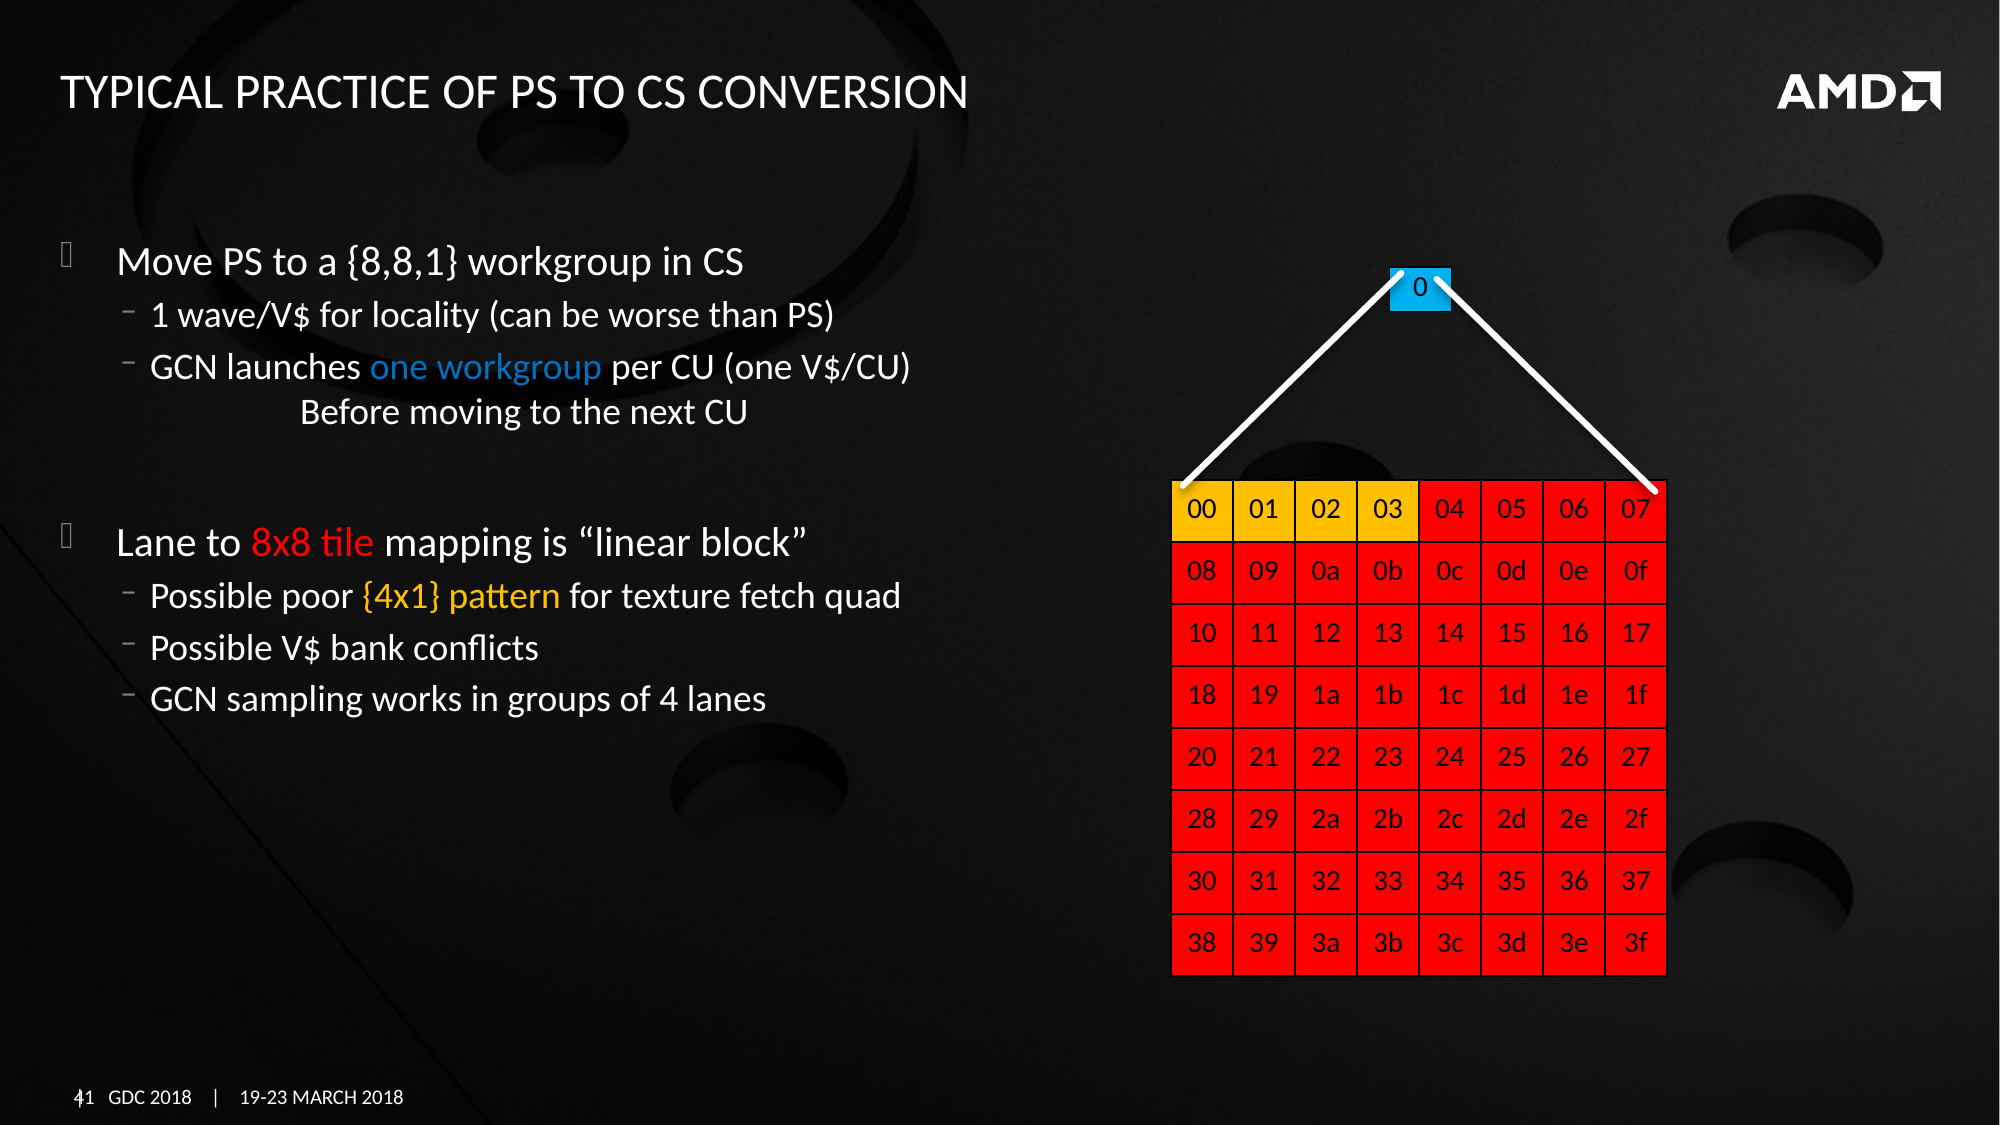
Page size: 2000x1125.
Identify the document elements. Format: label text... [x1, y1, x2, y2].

table_cell 19 [1234, 667, 1294, 727]
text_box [1182, 272, 1402, 486]
table_header 05 [1482, 499, 1542, 541]
table_cell 2e [1544, 791, 1604, 851]
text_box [1436, 278, 1656, 492]
table_header 07 [1606, 481, 1666, 541]
table_cell 3e [1544, 915, 1604, 975]
table_cell 31 [1234, 853, 1294, 913]
table_cell 36 [1544, 853, 1604, 913]
table_cell 1d [1482, 667, 1542, 727]
table_cell 37 [1606, 853, 1666, 913]
table_cell 20 [1172, 729, 1232, 789]
list Move PS to a {8,8,1} workgroup in CS 1 wave/V$ for locality (can be worse than PS) GCN launches one workgroup per CU (one V$/CU) Before moving to the next CU Lane to 8x8 tile mapping is “linear block” Possible poor {4x1} pattern for texture fetch quad Possible V$ bank conflicts GCN sampling works in groups of 4 lanes [60, 226, 1939, 1037]
table_cell 21 [1234, 729, 1294, 789]
table_cell 2d [1482, 791, 1542, 851]
table_cell 17 [1606, 605, 1666, 665]
table_cell 1f [1606, 667, 1666, 727]
table_cell 15 [1482, 605, 1542, 665]
table_cell 25 [1482, 729, 1542, 789]
table_cell 2a [1296, 791, 1356, 851]
table_cell 32 [1296, 853, 1356, 913]
picture [0, 0, 2000, 1125]
table_cell 22 [1296, 729, 1356, 789]
table_cell 12 [1296, 605, 1356, 665]
table_cell 0b [1358, 543, 1418, 603]
table_cell 14 [1420, 605, 1480, 665]
table_cell 28 [1172, 791, 1232, 851]
table_cell 0c [1420, 543, 1480, 603]
table_cell 3c [1420, 915, 1480, 975]
table_cell 1c [1420, 667, 1480, 727]
table_cell 11 [1234, 605, 1294, 665]
table_cell 38 [1172, 915, 1232, 975]
table_header 01 [1234, 493, 1294, 541]
table_header 03 [1358, 481, 1418, 541]
table_cell 3f [1606, 915, 1666, 975]
table_cell 08 [1172, 543, 1232, 603]
table_cell 2f [1606, 791, 1666, 851]
table_cell 10 [1172, 605, 1232, 665]
table_cell 1b [1358, 667, 1418, 727]
table_cell 16 [1544, 605, 1604, 665]
table_cell 34 [1420, 853, 1480, 913]
table_cell 0a [1296, 543, 1356, 603]
table_cell 3b [1358, 915, 1418, 975]
table_cell 33 [1358, 853, 1418, 913]
table_header 06 [1544, 499, 1604, 541]
table_cell 2c [1420, 791, 1480, 851]
table_cell 0f [1606, 543, 1666, 603]
table_cell 18 [1172, 667, 1232, 727]
table_cell 3d [1482, 915, 1542, 975]
table_cell 0e [1544, 543, 1604, 603]
table_cell 1a [1296, 667, 1356, 727]
table_cell 1e [1544, 667, 1604, 727]
table_cell 23 [1358, 729, 1418, 789]
table_cell 24 [1420, 729, 1480, 789]
table_cell 26 [1544, 729, 1604, 789]
title Typical practice of PS to CS conversion [60, 40, 1699, 119]
table_cell 30 [1172, 853, 1232, 913]
table_cell 09 [1234, 543, 1294, 603]
table_cell 13 [1358, 605, 1418, 665]
table_cell 29 [1234, 791, 1294, 851]
table_cell 3a [1296, 915, 1356, 975]
table_cell 39 [1234, 915, 1294, 975]
table_header 0 [1390, 268, 1451, 311]
table_cell 27 [1606, 729, 1666, 789]
table_header 04 [1420, 481, 1480, 541]
table_cell 2b [1358, 791, 1418, 851]
table_header 00 [1172, 481, 1232, 541]
table_cell 35 [1482, 853, 1542, 913]
table_header 02 [1296, 493, 1356, 541]
table_cell 0d [1482, 543, 1542, 603]
